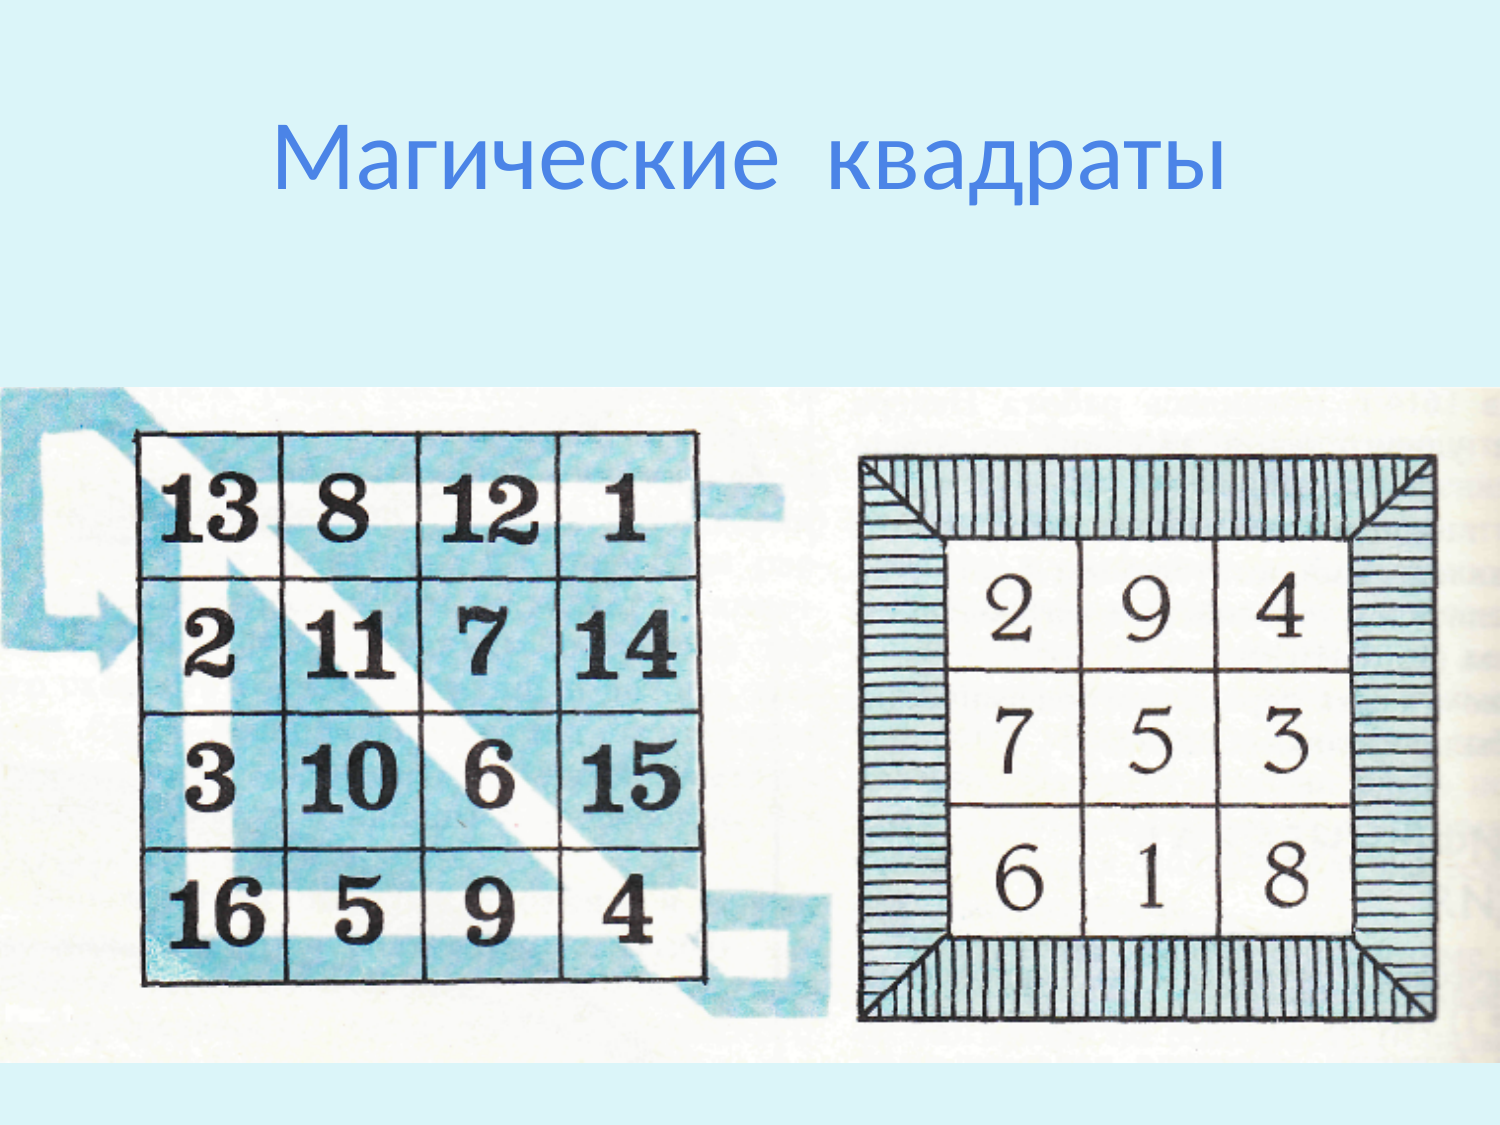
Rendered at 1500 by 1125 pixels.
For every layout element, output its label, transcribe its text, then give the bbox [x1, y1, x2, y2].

title Магические квадраты [74, 49, 1426, 251]
picture [0, 387, 1500, 1063]
